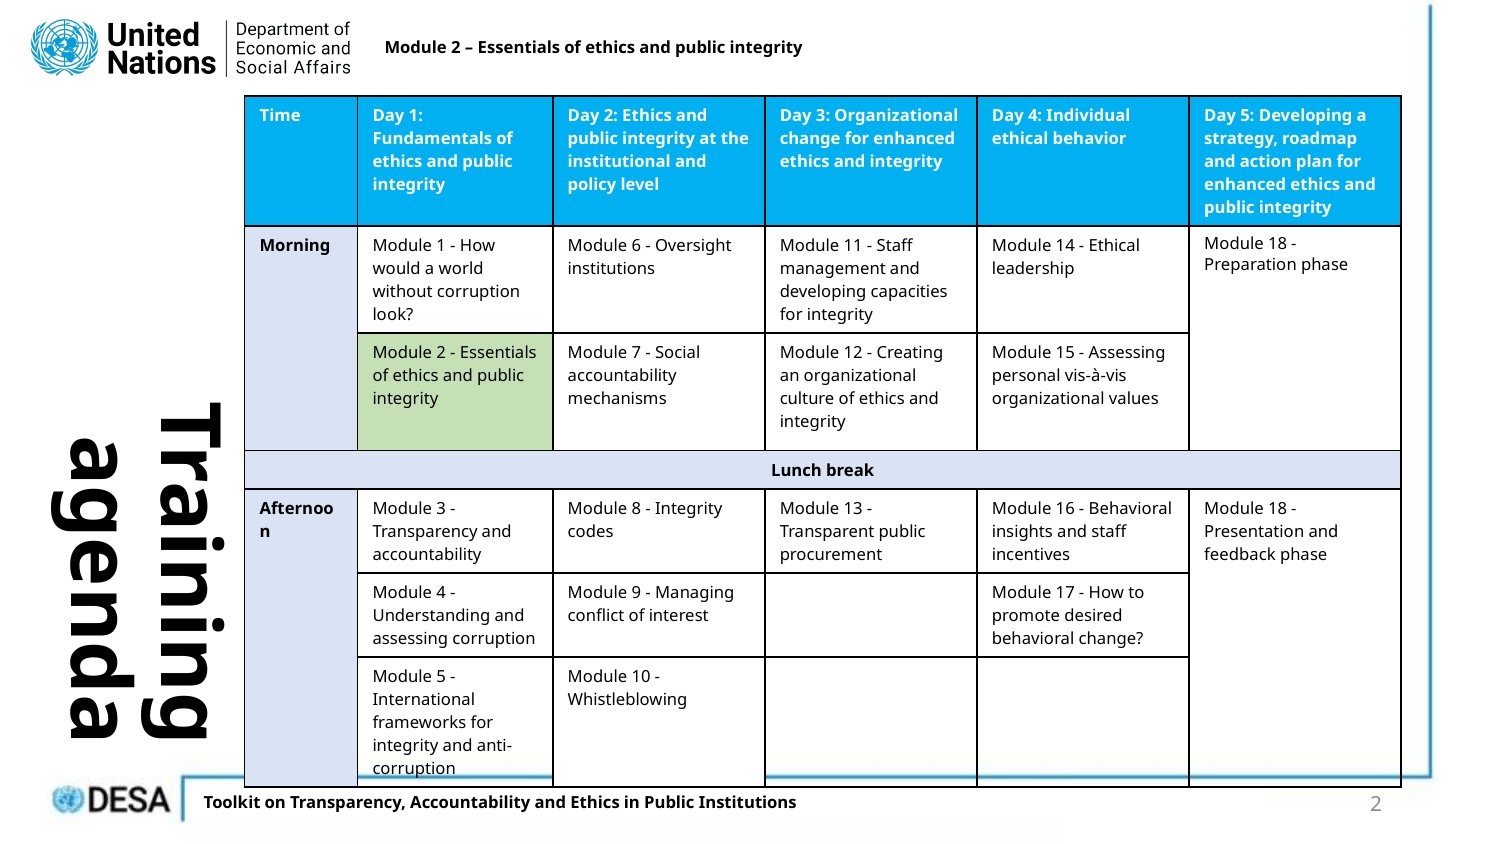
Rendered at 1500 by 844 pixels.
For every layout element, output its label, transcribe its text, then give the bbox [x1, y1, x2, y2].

table_cell Module 8 - Integrity codes [554, 490, 764, 572]
footer Module 2 – Essentials of ethics and public integrity [369, 14, 1398, 80]
table_cell Module 6 - Oversight institutions [554, 227, 764, 332]
slide_number 2 [1059, 788, 1397, 827]
table_cell Module 3 - Transparency and accountability [358, 490, 552, 572]
table_cell Lunch break [245, 451, 1400, 488]
table_header Day 2: Ethics and public integrity at the institutional and policy level [554, 97, 764, 225]
table_header Day 4: Individual ethical behavior [978, 97, 1188, 225]
table_cell Module 17 - How to promote desired behavioral change? [978, 574, 1188, 656]
table_header Day 1: Fundamentals of ethics and public integrity [358, 97, 552, 225]
table_cell [766, 574, 976, 656]
table_cell Morning [245, 227, 357, 450]
table_cell Module 18 - Presentation and feedback phase [1190, 490, 1400, 786]
table_cell Afternoon [245, 490, 357, 786]
table_cell Module 10 - Whistleblowing [554, 658, 764, 786]
table_cell [978, 658, 1188, 786]
title Training agenda [42, 95, 244, 760]
picture [0, 0, 1500, 844]
table_cell Module 5 - International frameworks for integrity and anti-corruption [358, 658, 552, 786]
table_cell Module 4 - Understanding and assessing corruption [358, 574, 552, 656]
table_cell Module 18 - Preparation phase [1190, 227, 1400, 450]
table_cell Module 15 - Assessing personal vis-à-vis organizational values [978, 334, 1188, 450]
table_cell Module 14 - Ethical leadership [978, 227, 1188, 332]
table_cell Module 2 - Essentials of ethics and public integrity [358, 334, 552, 450]
table_cell Module 9 - Managing conflict of interest [554, 574, 764, 656]
table_header Day 5: Developing a strategy, roadmap and action plan for enhanced ethics and public integrity [1190, 97, 1400, 225]
table_cell Module 1 - How would a world without corruption look? [358, 227, 552, 332]
table_header Day 3: Organizational change for enhanced ethics and integrity [766, 97, 976, 225]
table_cell Module 11 - Staff management and developing capacities for integrity [766, 227, 976, 332]
table_cell [766, 658, 976, 786]
table_cell Module 16 - Behavioral insights and staff incentives [978, 490, 1188, 572]
table_cell Module 7 - Social accountability mechanisms [554, 334, 764, 450]
table_cell Module 13 - Transparent public procurement [766, 490, 976, 572]
table_cell Module 12 - Creating an organizational culture of ethics and integrity [766, 334, 976, 450]
table_header Time [245, 97, 357, 225]
